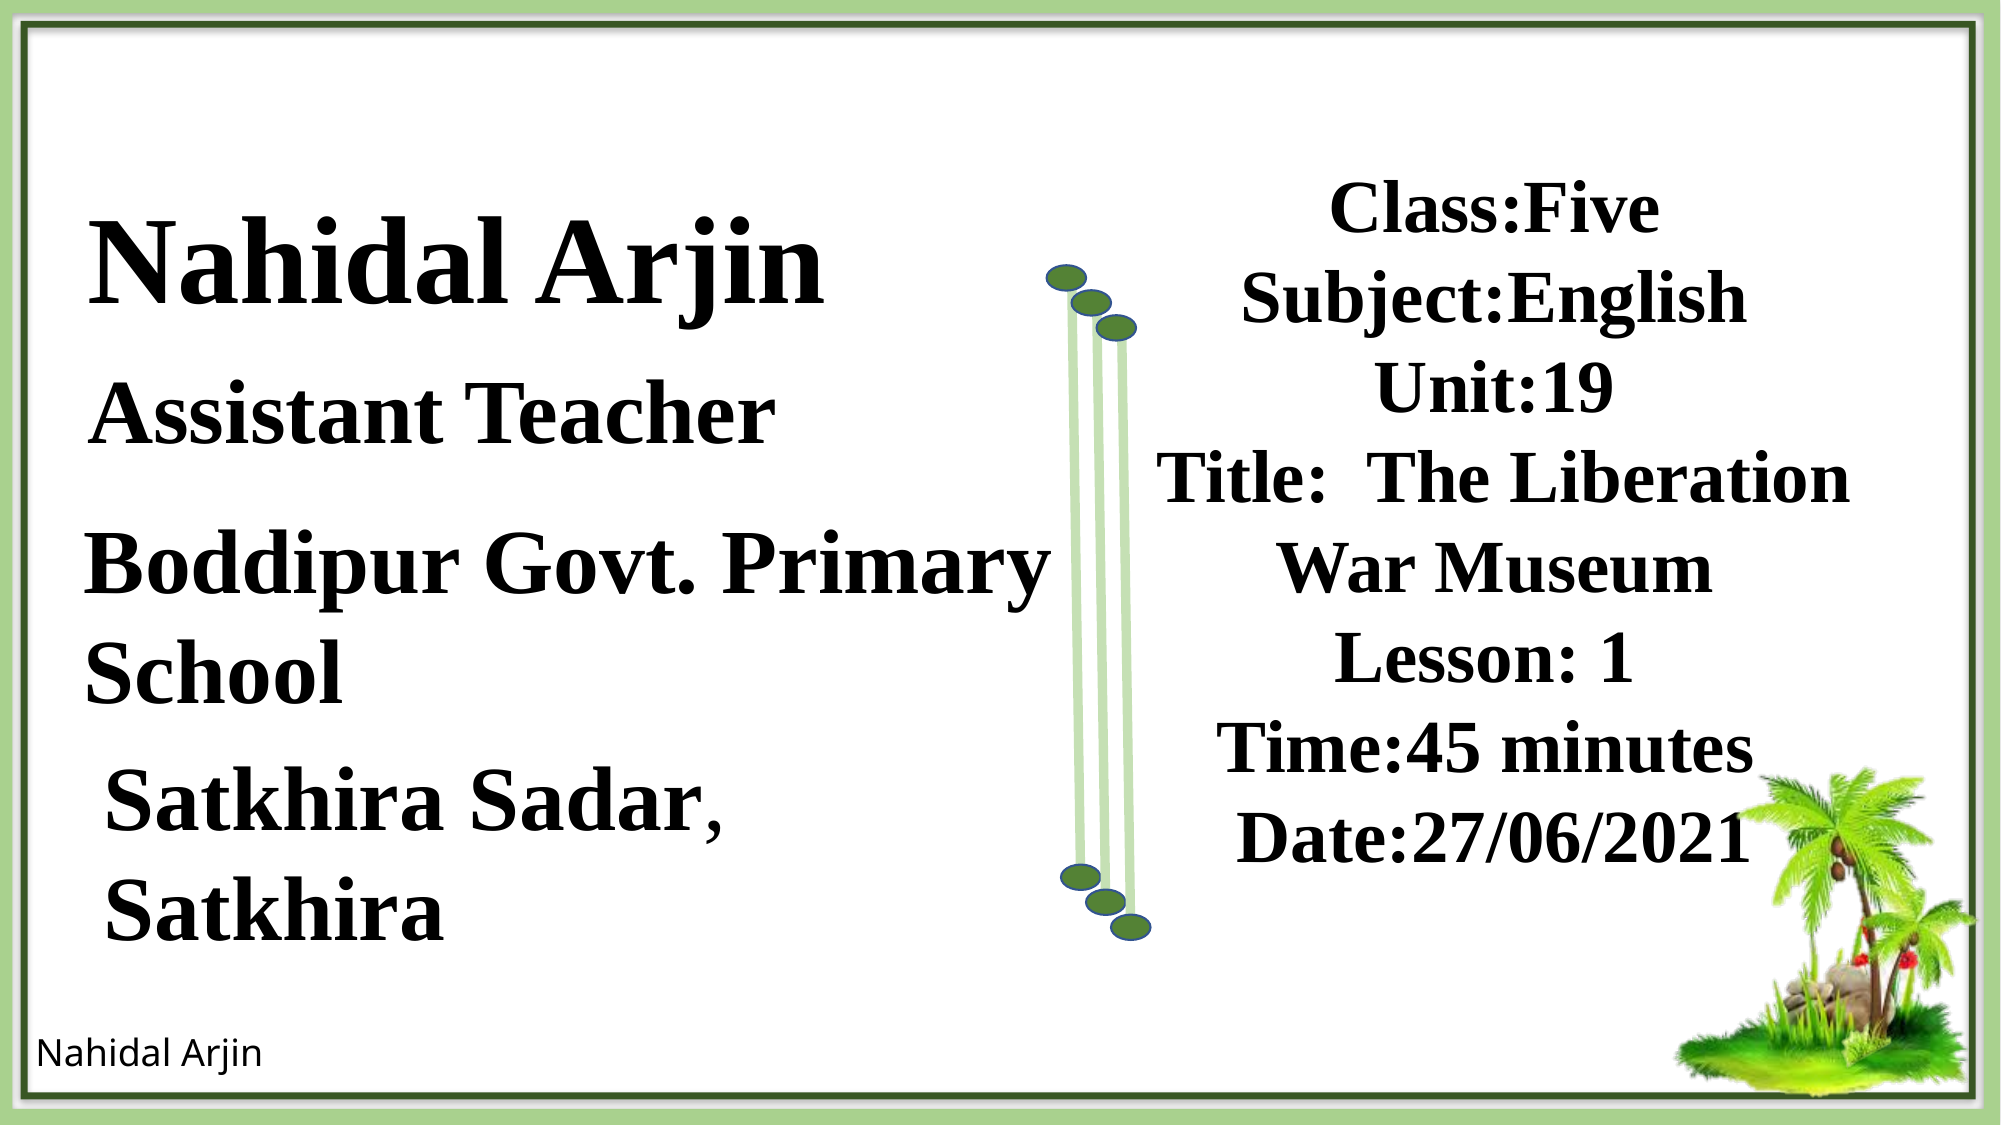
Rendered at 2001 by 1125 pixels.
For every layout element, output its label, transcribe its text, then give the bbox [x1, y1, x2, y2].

text_box Boddipur Govt. Primary School [69, 494, 1046, 729]
picture [1605, 740, 2000, 1125]
text_box Nahidal Arjin [72, 171, 851, 337]
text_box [1046, 265, 1101, 890]
text_box Class:Five Subject:English Unit:19 Title: The Liberation War Museum Lesson: 1 Time:45 minutes Date:27/06/2021 [1090, 150, 1899, 886]
text_box Assistant Teacher [72, 344, 928, 469]
text_box Satkhira Sadar, Satkhira [89, 731, 1090, 967]
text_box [1096, 315, 1151, 940]
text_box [1071, 290, 1126, 915]
